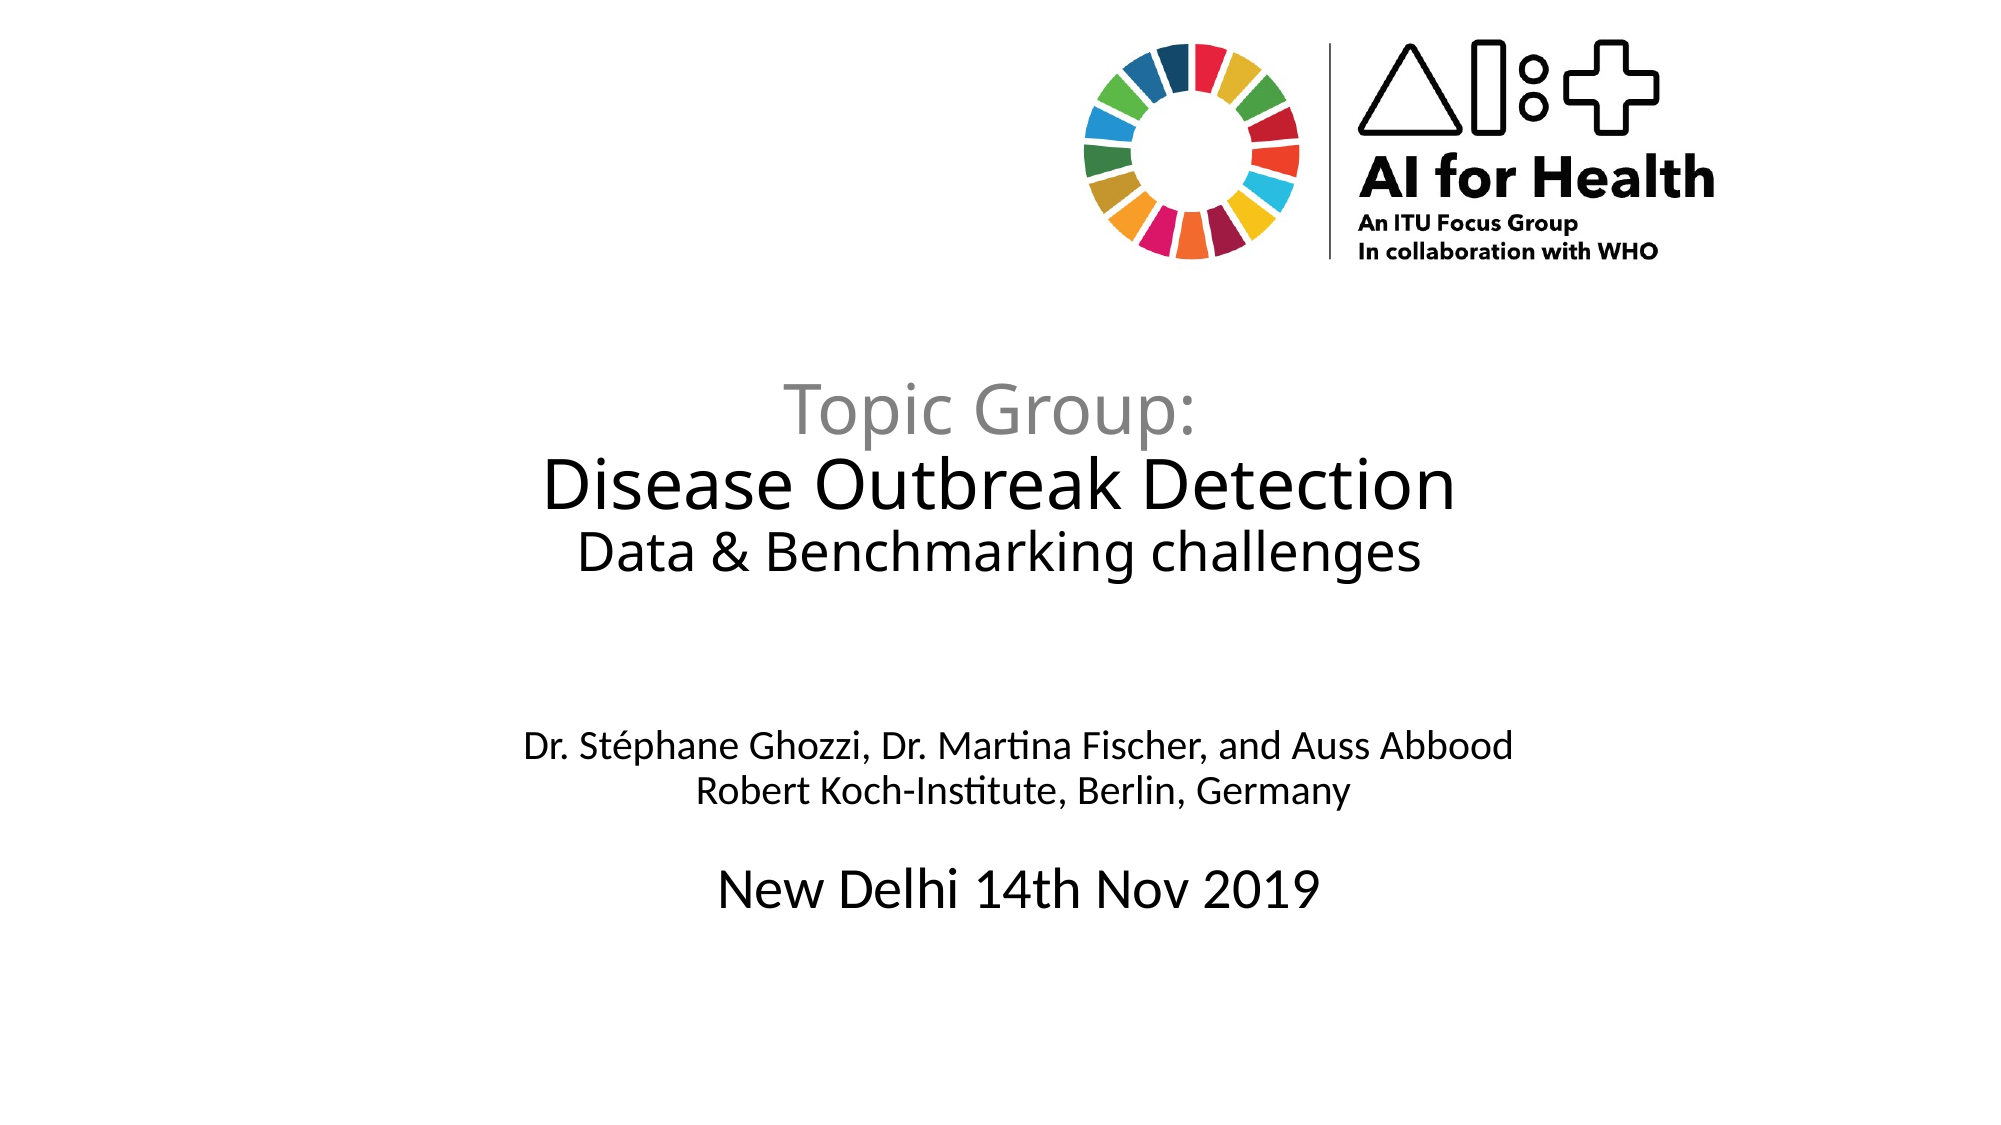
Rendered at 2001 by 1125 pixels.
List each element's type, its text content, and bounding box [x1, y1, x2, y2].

title Topic Group: Disease Outbreak Detection Data & Benchmarking challenges [362, 349, 1638, 591]
subtitle Dr. Stéphane Ghozzi, Dr. Martina Fischer, and Auss Abbood Robert Koch-Institute, Berlin, Germany New Delhi 14th Nov 2019 [398, 716, 1640, 949]
picture [1070, 5, 1731, 290]
